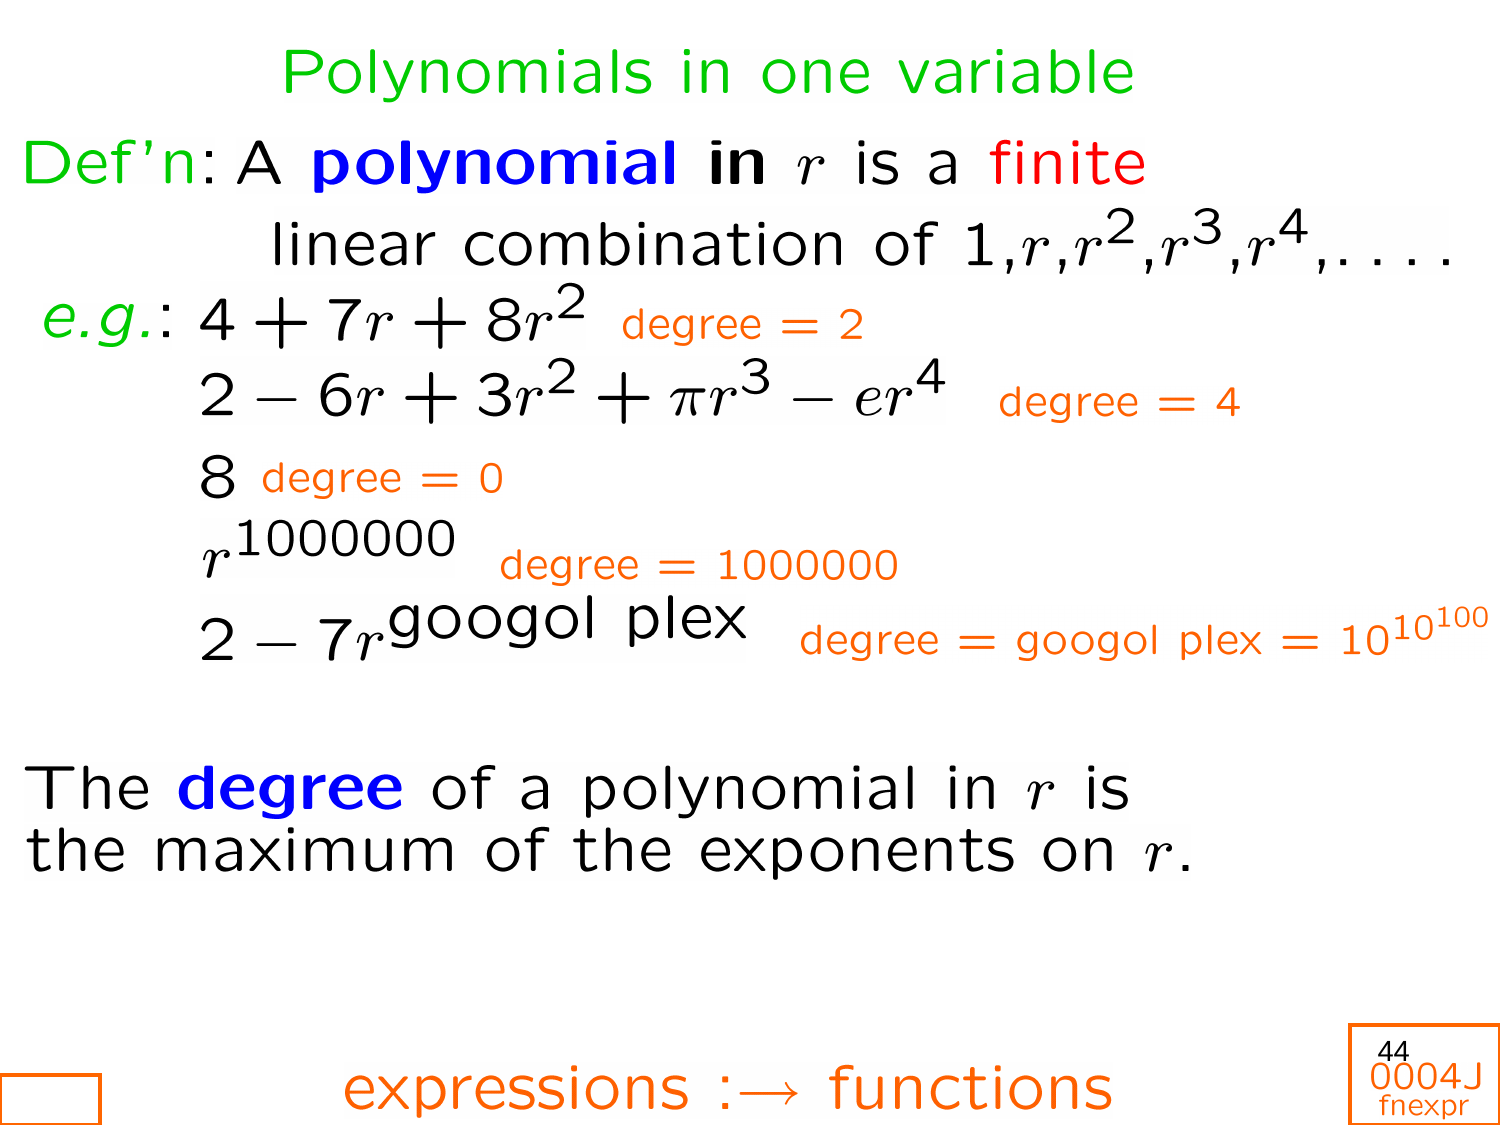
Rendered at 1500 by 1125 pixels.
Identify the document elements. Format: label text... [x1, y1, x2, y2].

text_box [262, 308, 1488, 663]
text_box [0, 1074, 100, 1125]
picture [199, 356, 946, 426]
picture [24, 762, 1129, 822]
picture [344, 1062, 1113, 1119]
picture [24, 824, 1191, 882]
picture [236, 137, 1145, 194]
picture [24, 137, 215, 185]
picture [199, 594, 746, 663]
picture [1369, 1062, 1481, 1092]
picture [284, 49, 1133, 104]
text_box [1349, 1025, 1500, 1125]
slide_number 44 [1074, 1024, 1425, 1103]
picture [43, 303, 172, 351]
picture [1379, 1093, 1470, 1121]
picture [199, 518, 455, 579]
picture [199, 453, 235, 501]
picture [273, 206, 1449, 275]
picture [199, 281, 586, 351]
